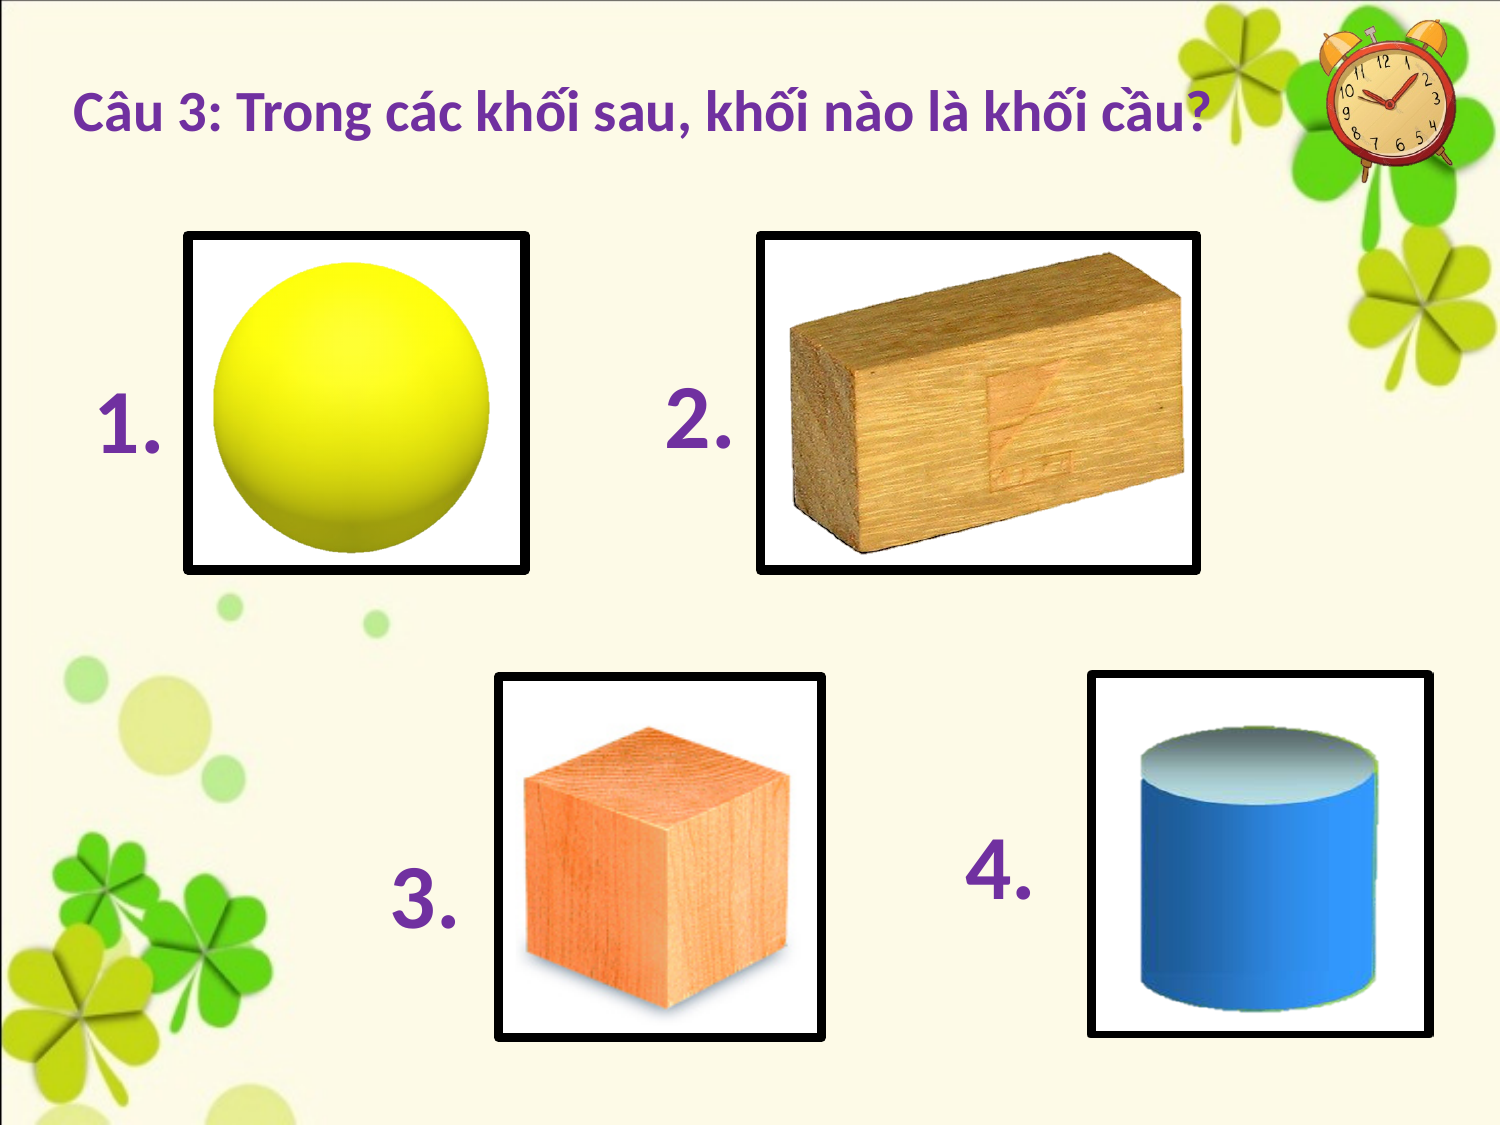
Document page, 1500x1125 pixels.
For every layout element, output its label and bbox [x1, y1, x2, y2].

text_box [78, 235, 526, 571]
picture [0, 0, 1500, 1125]
text_box [649, 235, 1206, 571]
text_box [949, 670, 1434, 1038]
text_box [374, 676, 822, 1038]
